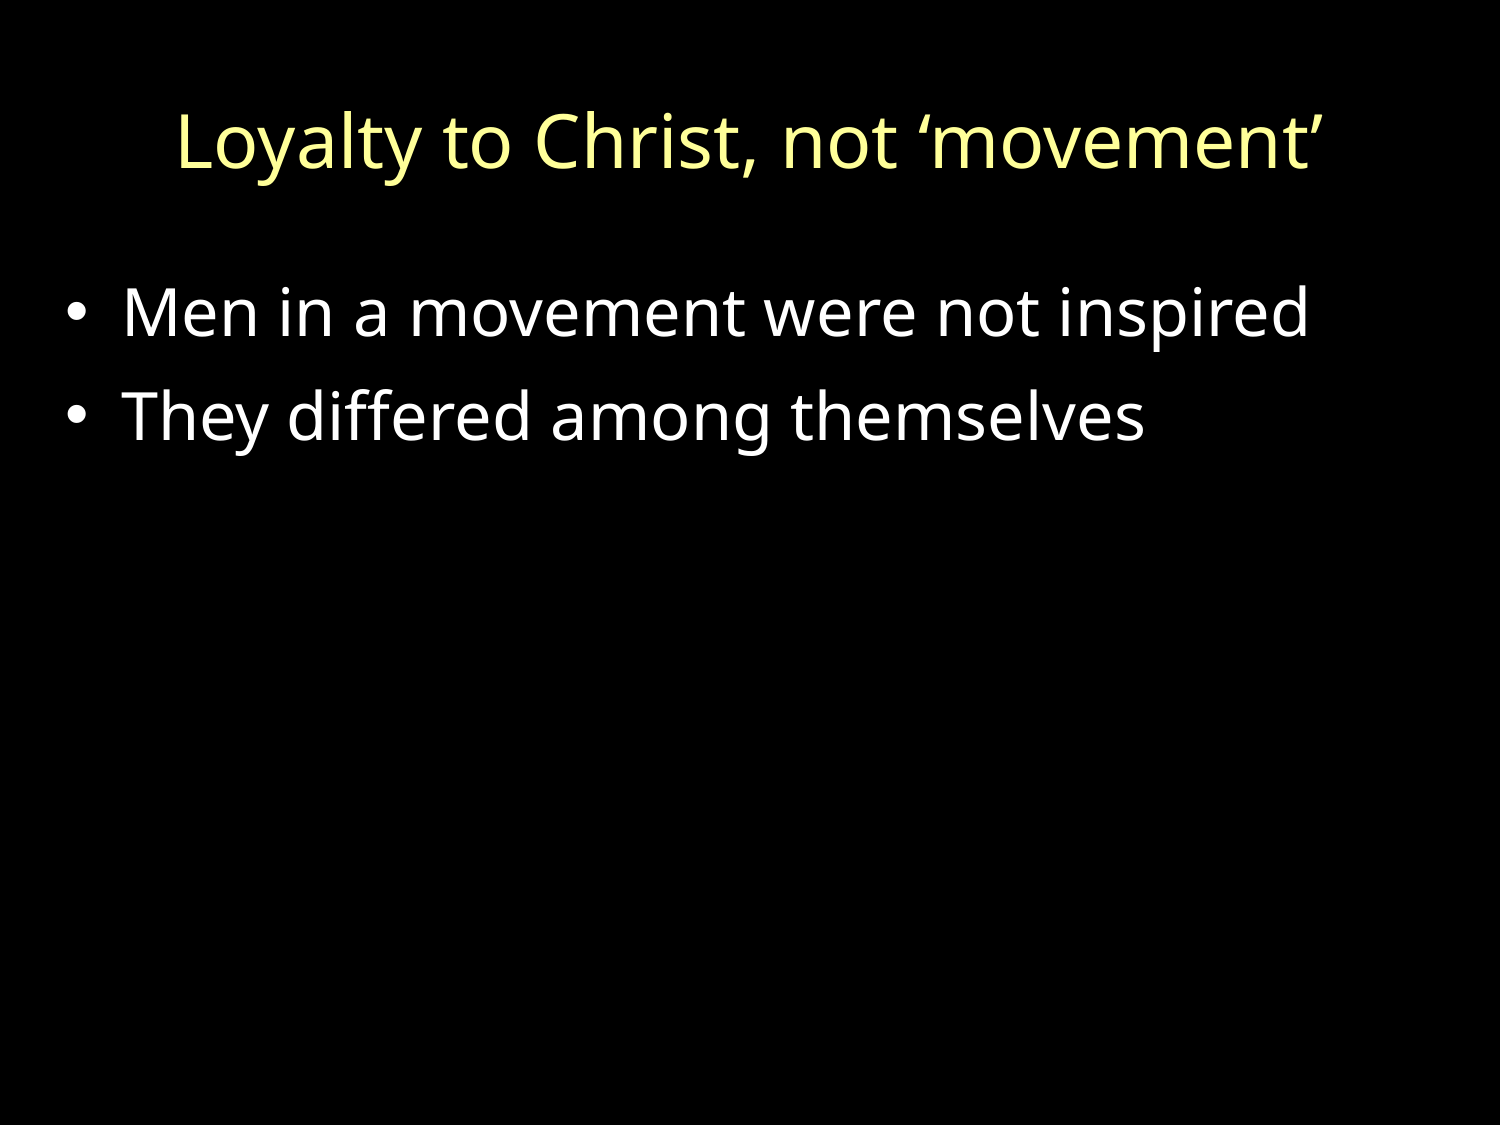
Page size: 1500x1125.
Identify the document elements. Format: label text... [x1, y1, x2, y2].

title Loyalty to Christ, not ‘movement’ [75, 45, 1425, 233]
list Men in a movement were not inspired They differed among themselves [50, 262, 1450, 1013]
